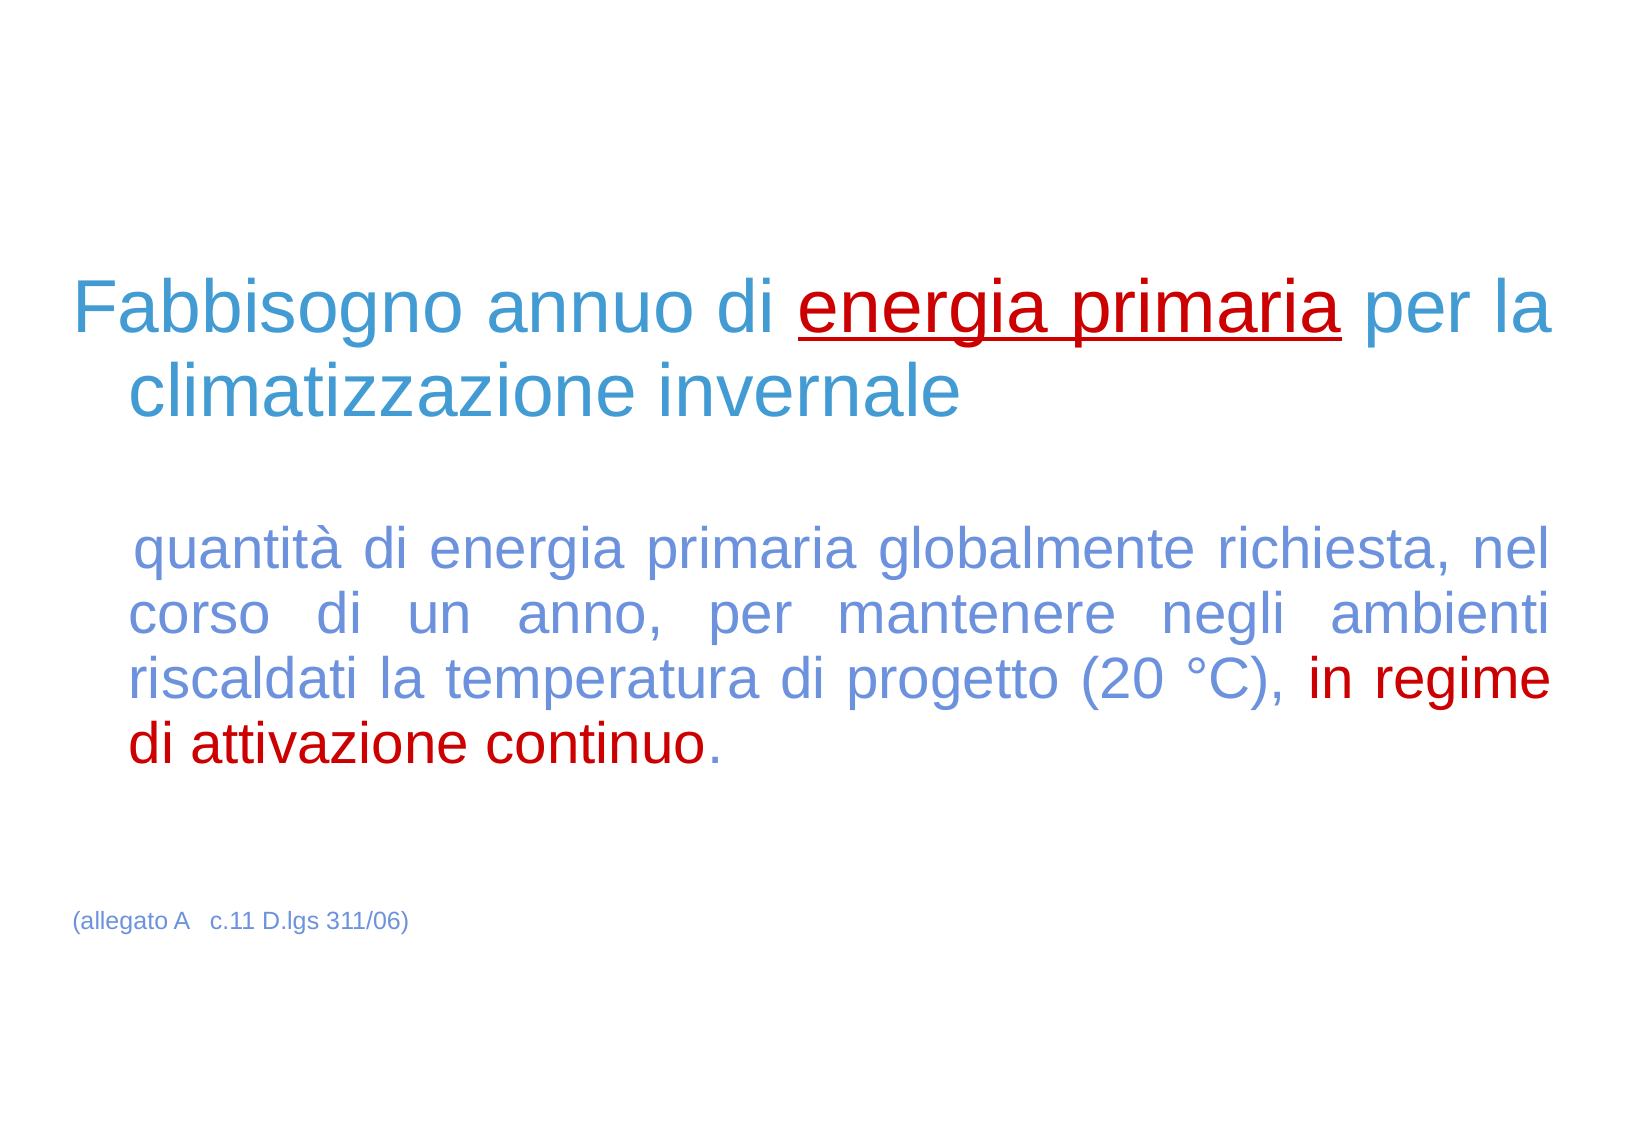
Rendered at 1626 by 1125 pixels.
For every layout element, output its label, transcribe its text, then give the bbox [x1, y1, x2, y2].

text_box Fabbisogno annuo di energia primaria per la climatizzazione invernale quantità di energia primaria globalmente richiesta, nel corso di un anno, per mantenere negli ambienti riscaldati la temperatura di progetto (20 °C), in regime di attivazione continuo. (allegato A c.11 D.lgs 311/06) [57, 188, 1568, 943]
